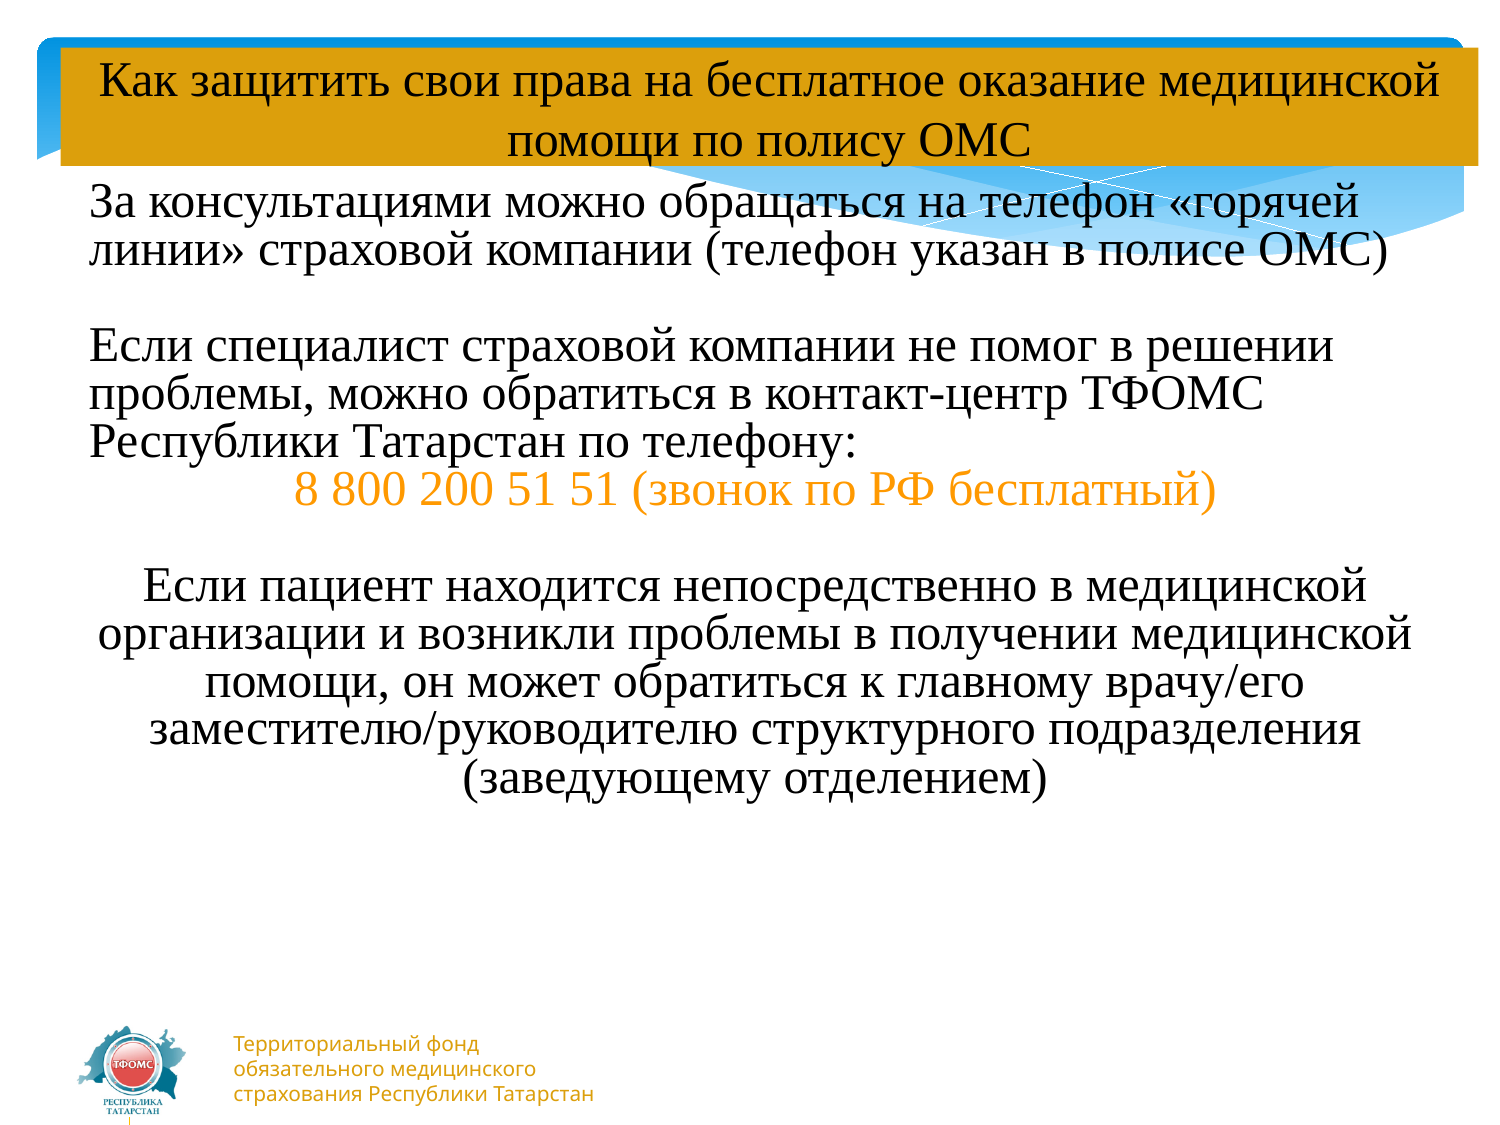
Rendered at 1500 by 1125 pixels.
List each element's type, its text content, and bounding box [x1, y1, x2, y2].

text_box Территориальный фонд обязательного медицинского страхования Республики Татарстан [218, 1023, 644, 1113]
text_box За консультациями можно обращаться на телефон «горячей линии» страховой компании (телефон указан в полисе ОМС) Если специалист страховой компании не помог в решении проблемы, можно обратиться в контакт-центр ТФОМС Республики Татарстан по телефону: 8 800 200 51 51 (звонок по РФ бесплатный) Если пациент находится непосредственно в медицинской организации и возникли проблемы в получении медицинской помощи, он может обратиться к главному врачу/его заместителю/руководителю структурного подразделения (заведующему отделением) [74, 171, 1437, 811]
text_box Как защитить свои права на бесплатное оказание медицинской помощи по полису ОМС [60, 47, 1479, 166]
picture [70, 1022, 193, 1118]
